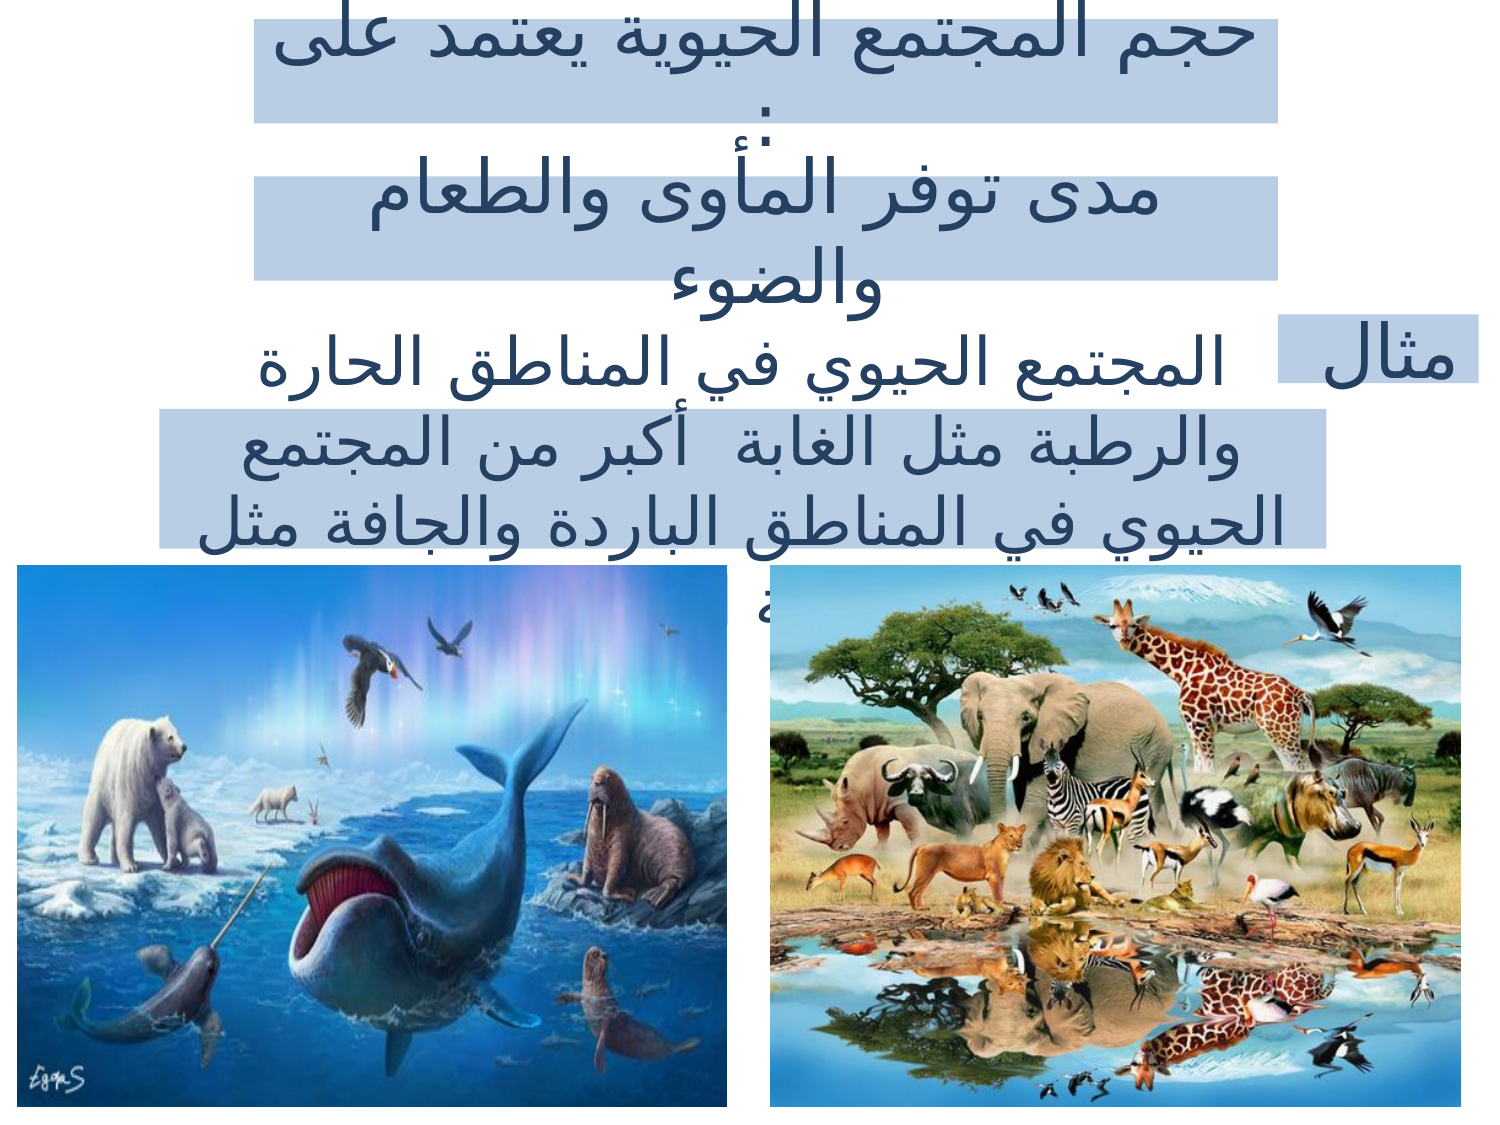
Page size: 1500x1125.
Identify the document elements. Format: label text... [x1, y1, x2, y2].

text_box المجتمع الحيوي في المناطق الحارة والرطبة مثل الغابة أكبر من المجتمع الحيوي في المناطق الباردة والجافة مثل المنطقة القطبية [157, 407, 1329, 551]
picture [770, 565, 1461, 1107]
picture [17, 565, 727, 1107]
text_box مثال [1276, 312, 1481, 385]
text_box حجم المجتمع الحيوية يعتمد على : [252, 17, 1280, 125]
text_box مدى توفر المأوى والطعام والضوء [252, 174, 1280, 283]
